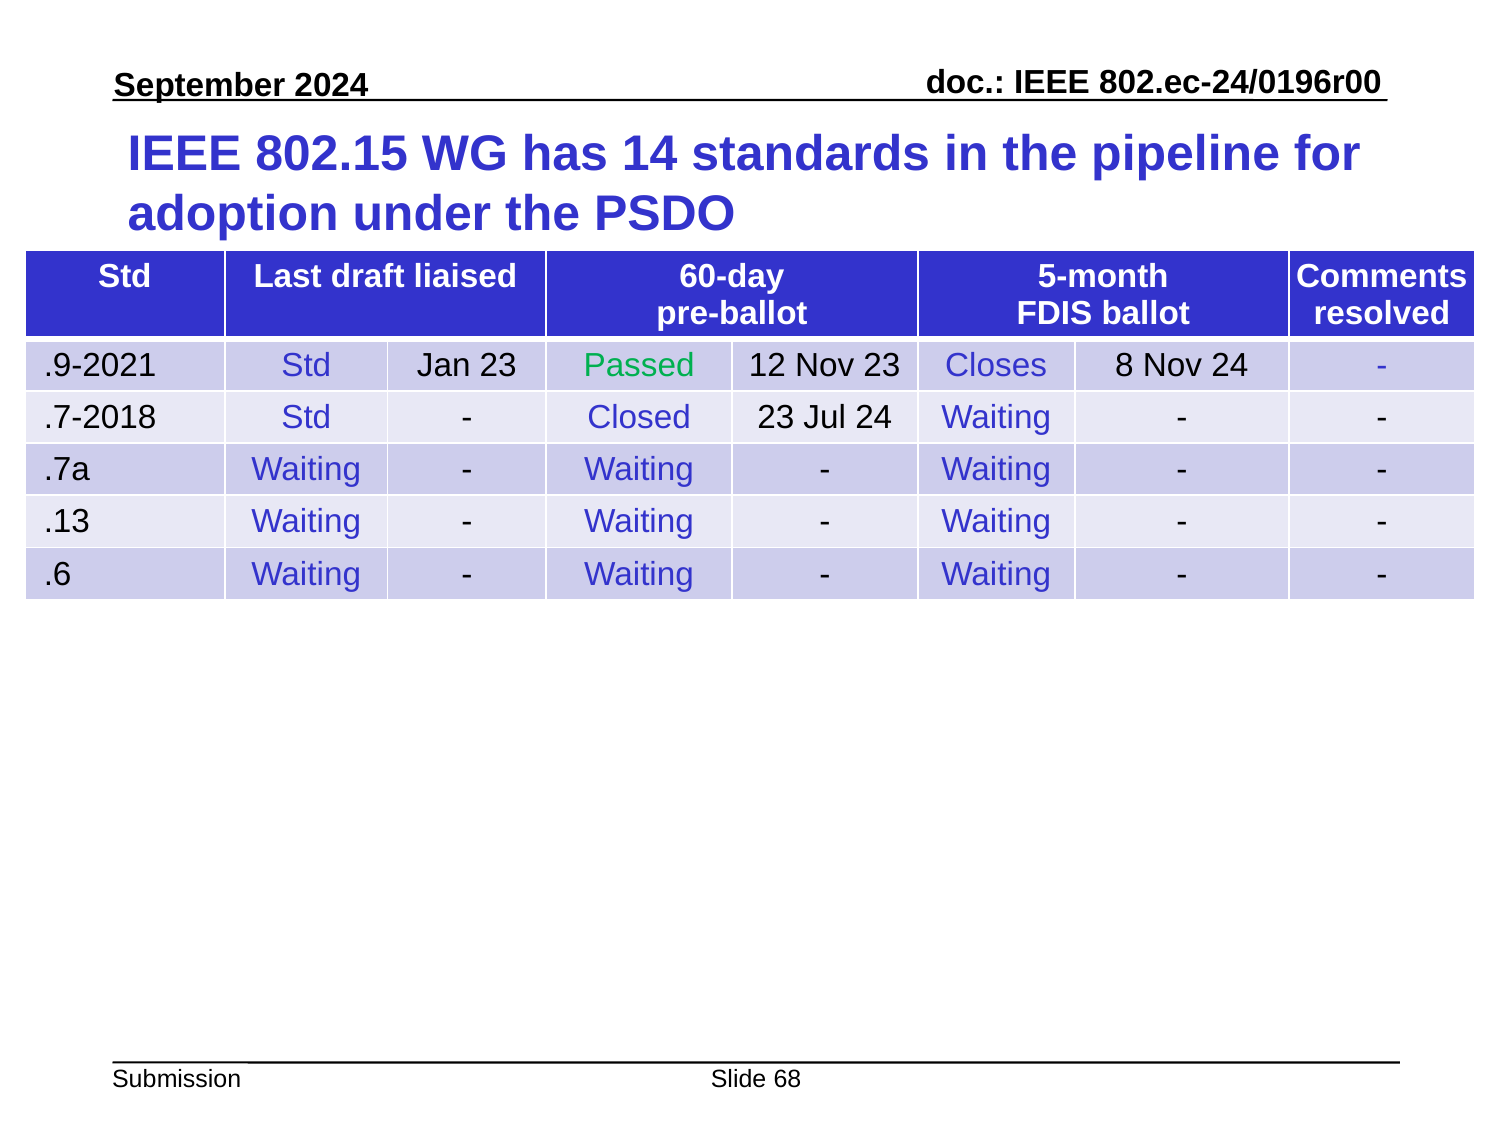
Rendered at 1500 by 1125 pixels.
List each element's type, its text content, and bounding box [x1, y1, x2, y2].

table_cell .7-2018 [26, 392, 224, 442]
table_cell 23 Jul 24 [733, 392, 917, 442]
table_cell - [388, 496, 545, 547]
table_cell .7a [26, 444, 224, 494]
table_cell - [1290, 444, 1474, 494]
table_cell - [1076, 548, 1288, 599]
table_cell Std [226, 342, 387, 390]
table_header Std [26, 251, 224, 336]
table_cell Waiting [226, 548, 387, 599]
table_cell - [388, 392, 545, 442]
table_cell - [733, 496, 917, 547]
table_header Last draft liaised [226, 251, 545, 336]
table_cell Waiting [919, 444, 1074, 494]
table_cell Jan 23 [388, 342, 545, 390]
table_cell - [1290, 392, 1474, 442]
table_cell .9-2021 [26, 342, 224, 390]
table_cell - [733, 444, 917, 494]
table_header Comments resolved [1290, 251, 1474, 336]
table_cell Waiting [919, 496, 1074, 547]
table_cell Passed [547, 342, 731, 390]
table_cell - [1290, 548, 1474, 599]
slide_number Slide 68 [709, 1061, 803, 1093]
table_cell Waiting [226, 444, 387, 494]
table_cell - [1290, 342, 1474, 390]
table_cell Waiting [919, 548, 1074, 599]
table_cell 8 Nov 24 [1076, 342, 1288, 390]
table_cell - [1076, 496, 1288, 547]
table_cell - [1076, 444, 1288, 494]
table_cell - [388, 548, 545, 599]
table_cell Closes [919, 342, 1074, 390]
table_cell Waiting [547, 444, 731, 494]
table_cell .13 [26, 496, 224, 547]
table_cell Waiting [226, 496, 387, 547]
table_cell Waiting [547, 548, 731, 599]
table_cell 12 Nov 23 [733, 342, 917, 390]
table_cell - [1290, 496, 1474, 547]
table_cell Waiting [547, 496, 731, 547]
table_cell - [388, 444, 545, 494]
table_cell - [733, 548, 917, 599]
table_header 5-month FDIS ballot [919, 251, 1288, 336]
table_cell - [1076, 392, 1288, 442]
table_cell Std [226, 392, 387, 442]
table_cell .6 [26, 548, 224, 599]
table_cell Waiting [919, 392, 1074, 442]
title IEEE 802.15 WG has 14 standards in the pipeline for adoption under the PSDO [112, 112, 1388, 249]
table_cell Closed [547, 392, 731, 442]
table_header 60-day pre-ballot [547, 251, 917, 336]
